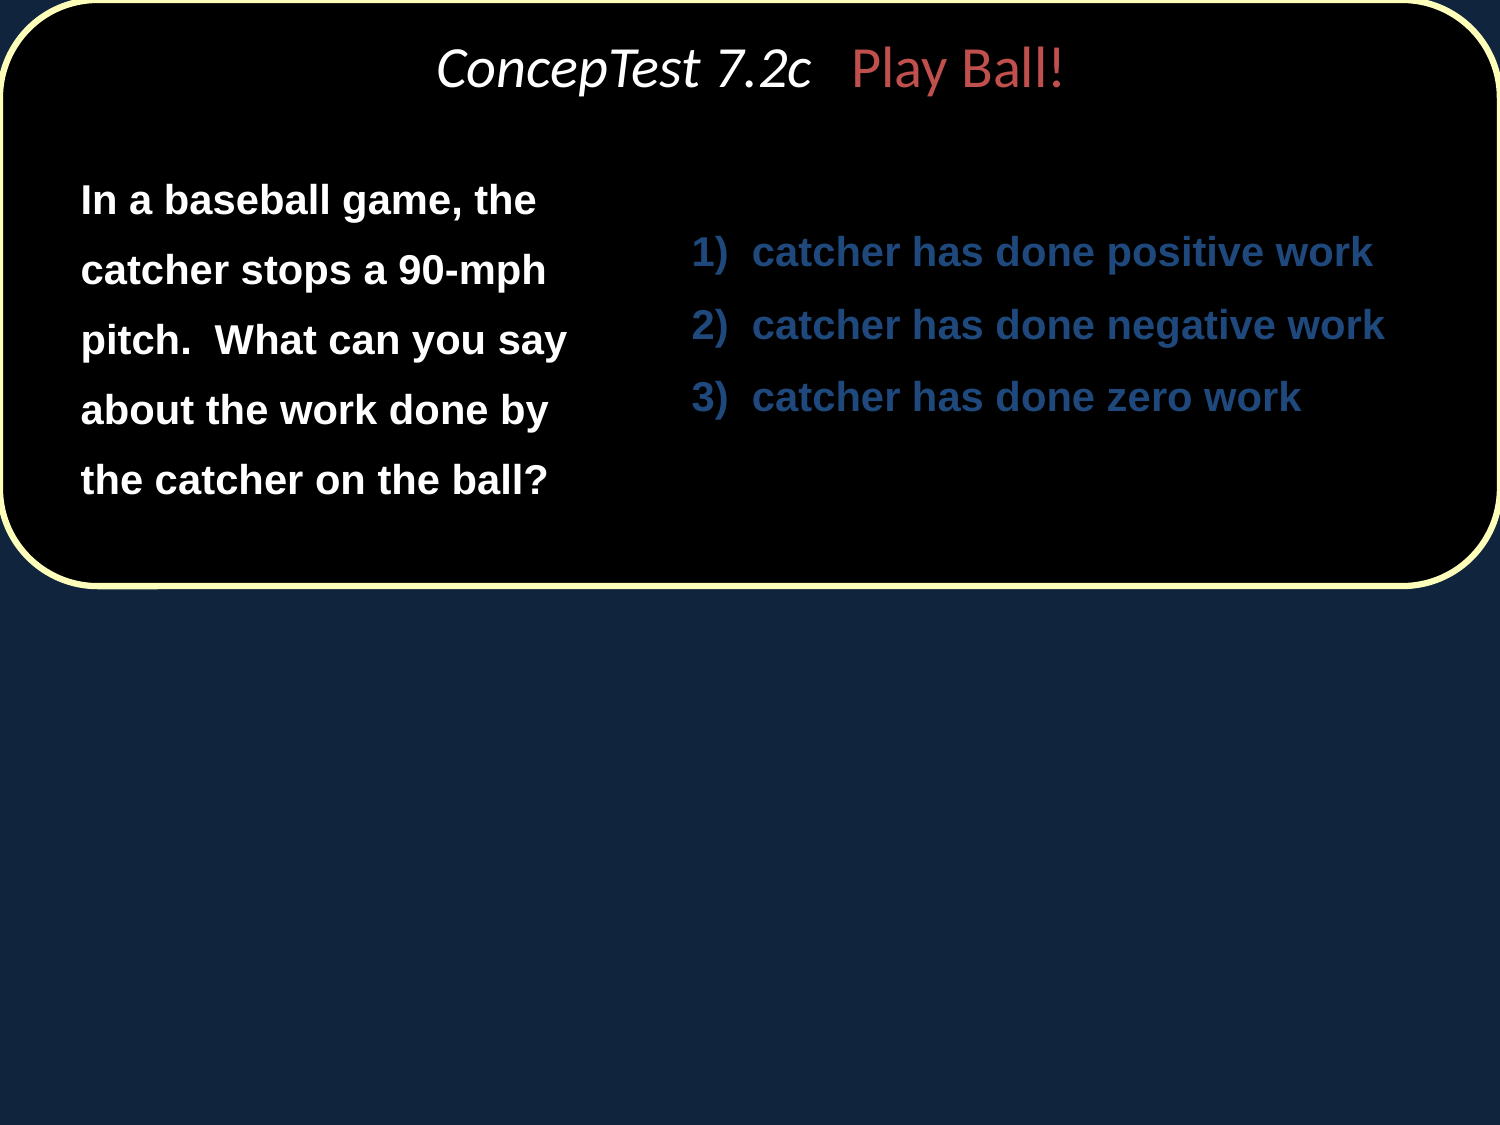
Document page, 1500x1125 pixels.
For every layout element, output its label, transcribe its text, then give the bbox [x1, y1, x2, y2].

title ConcepTest 7.2c Play Ball! [153, 0, 1350, 138]
text_box In a baseball game, the catcher stops a 90-mph pitch. What can you say about the work done by the catcher on the ball? [0, 145, 627, 516]
text_box 1) catcher has done positive work 2) catcher has done negative work 3) catcher has done zero work [610, 207, 1463, 488]
text_box [0, 0, 1500, 587]
